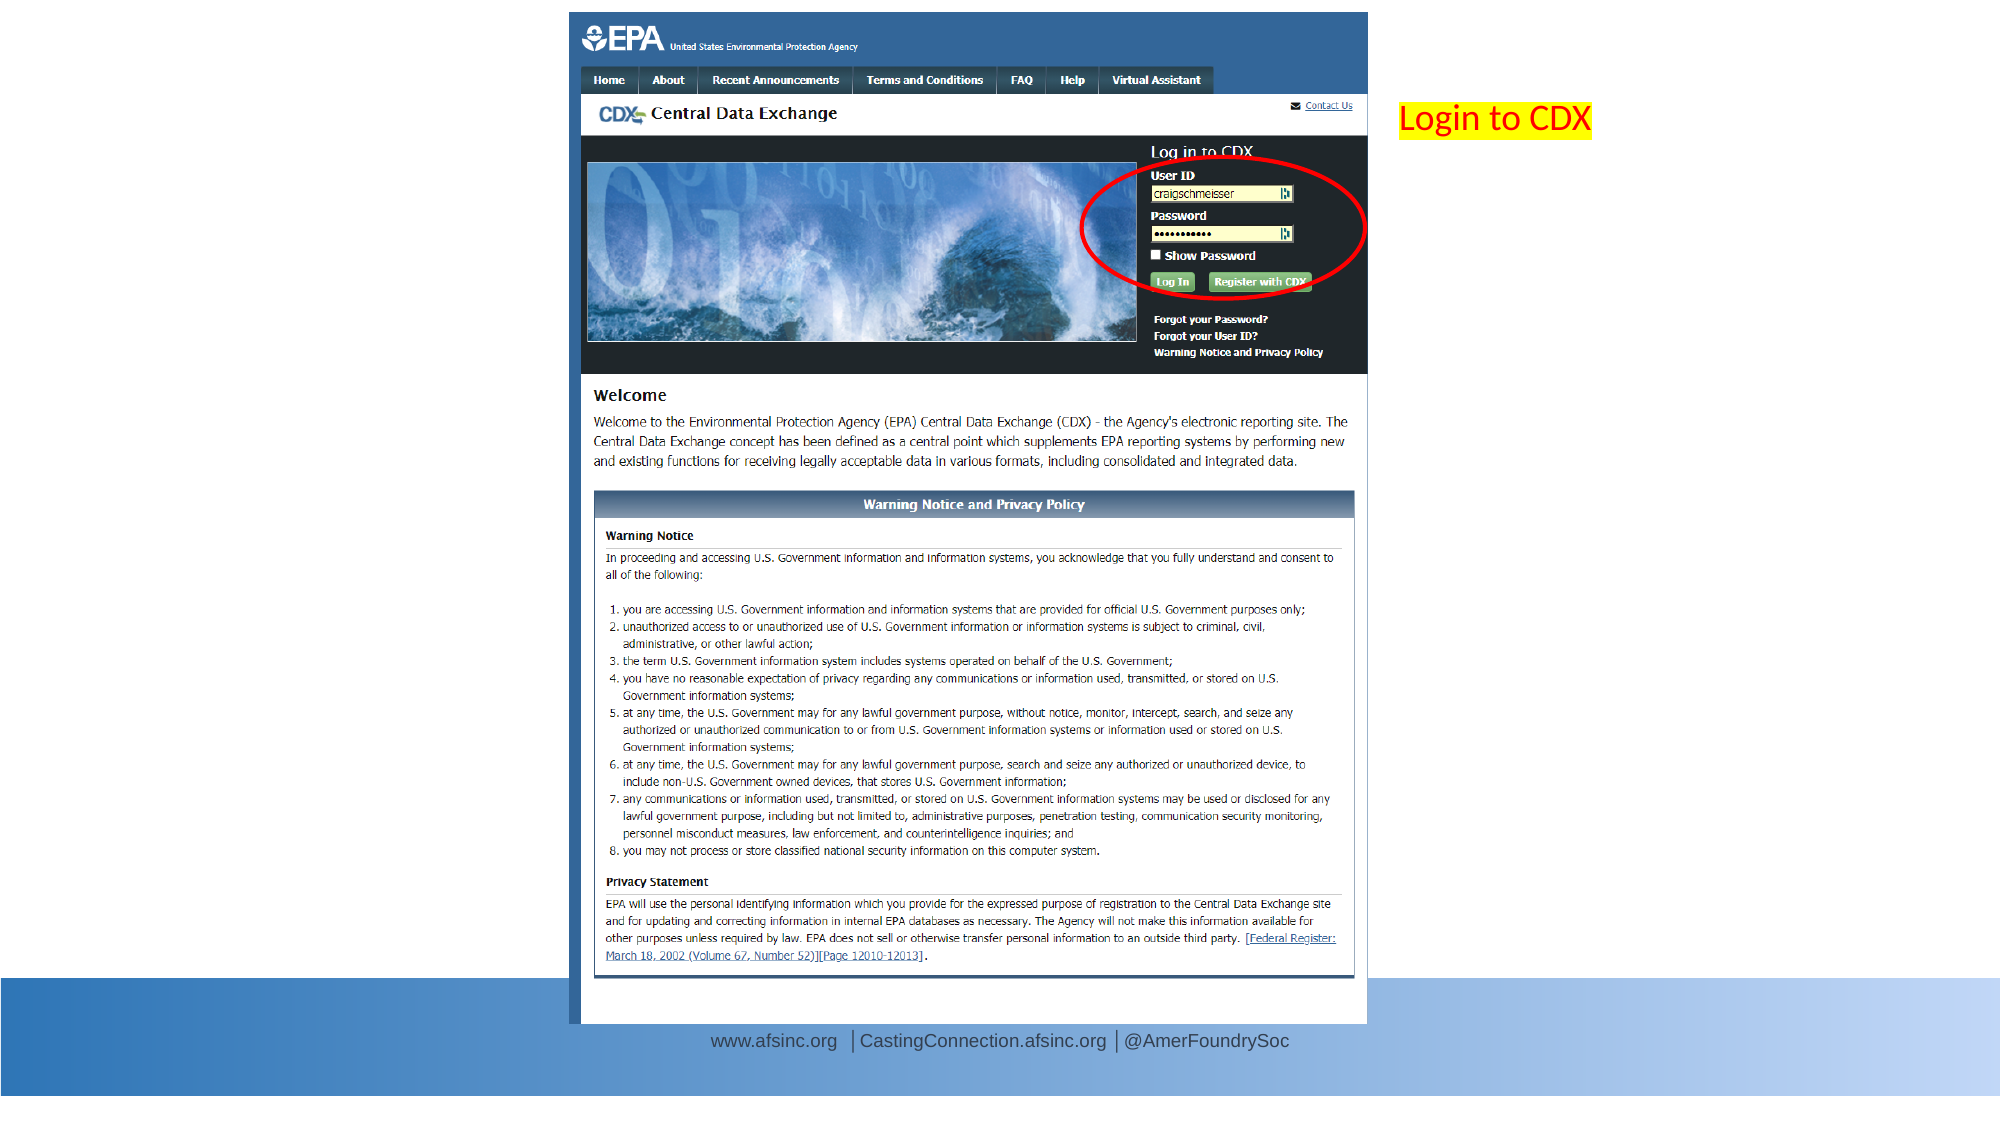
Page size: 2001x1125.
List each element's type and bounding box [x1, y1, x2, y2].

text_box [569, 12, 1609, 1024]
